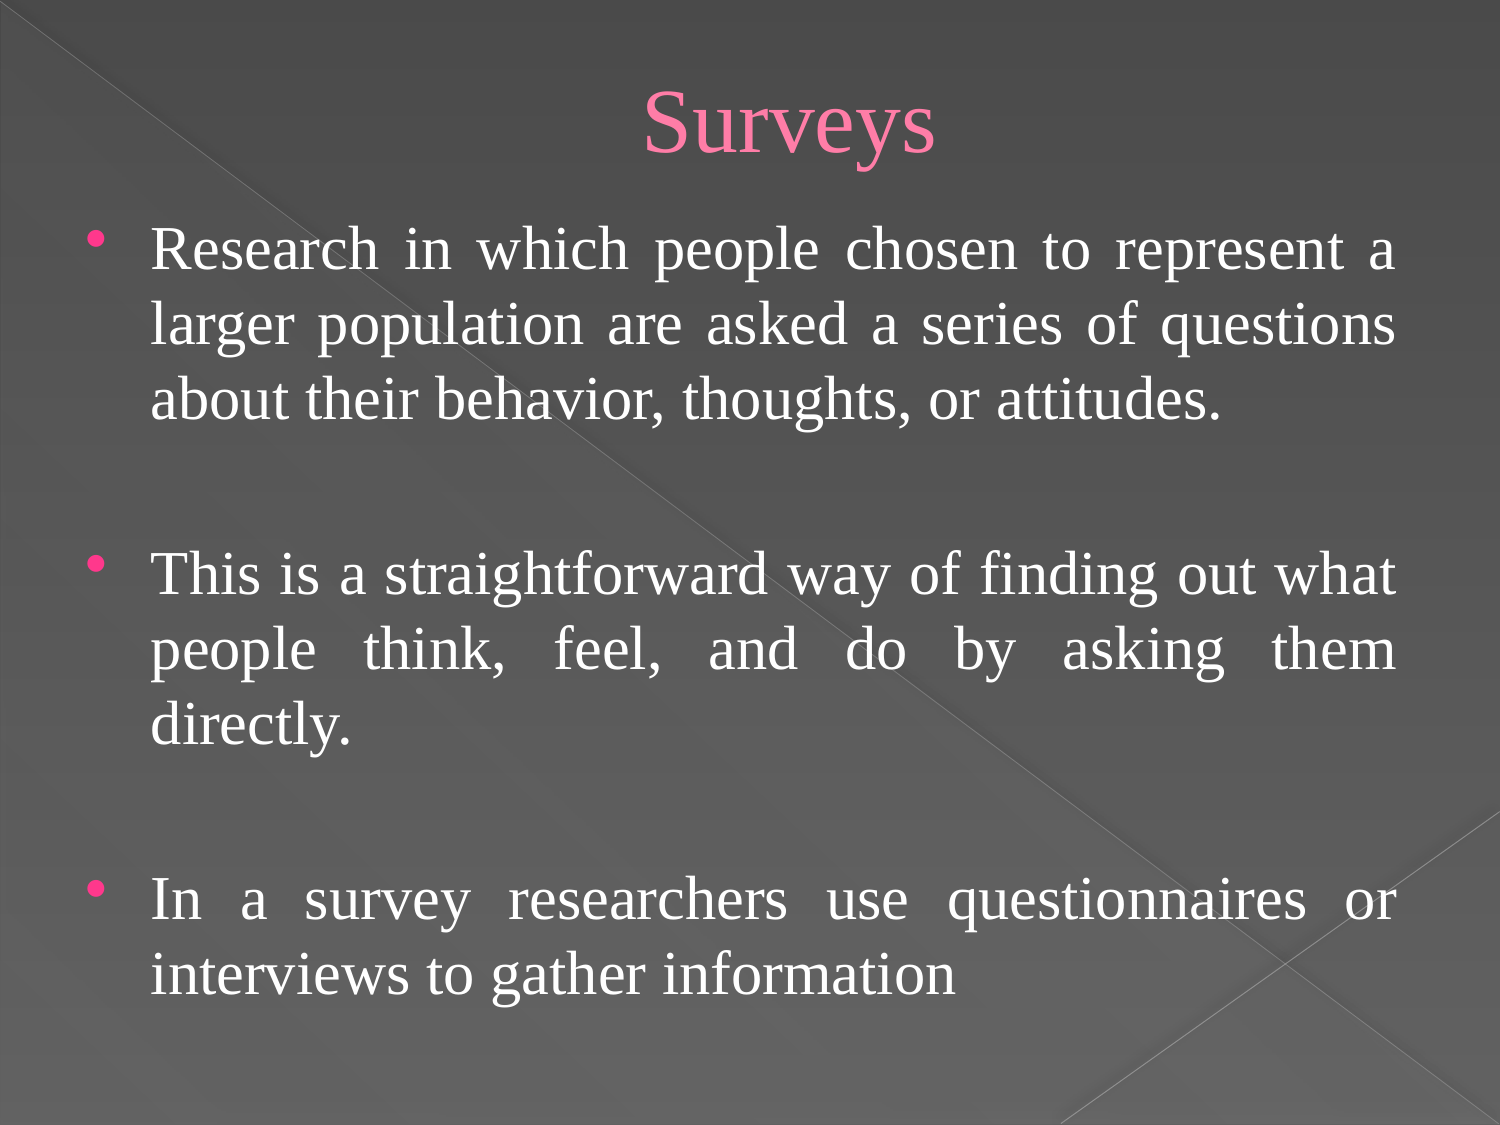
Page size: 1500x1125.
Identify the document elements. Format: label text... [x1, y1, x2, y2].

title Surveys [75, 43, 1425, 188]
list Research in which people chosen to represent a larger population are asked a series of questions about their behavior, thoughts, or attitudes. This is a straightforward way of finding out what people think, feel, and do by asking them directly. In a survey researchers use questionnaires or interviews to gather information [62, 200, 1413, 1025]
